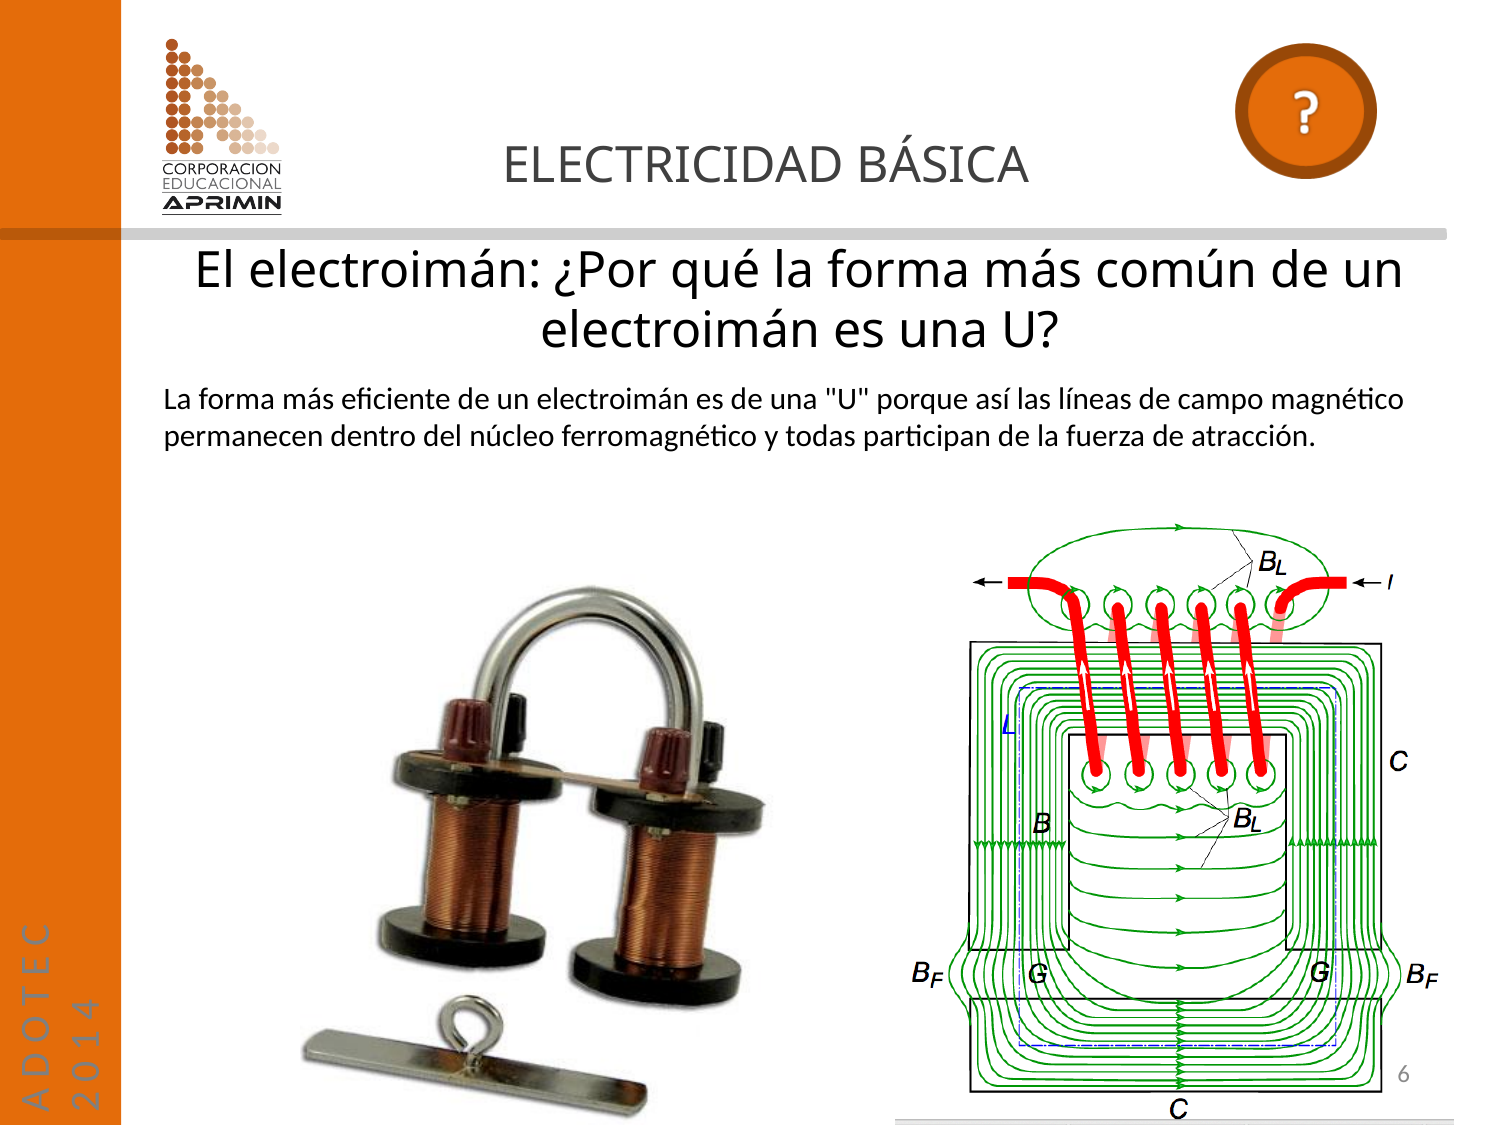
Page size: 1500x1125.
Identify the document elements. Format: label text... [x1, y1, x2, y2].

picture [300, 573, 779, 1125]
text_box El electroimán: ¿Por qué la forma más común de un electroimán es una U? [187, 237, 1413, 358]
picture [894, 506, 1454, 1125]
picture [1234, 42, 1377, 190]
picture [149, 31, 293, 220]
text_box La forma más eficiente de un electroimán es de una "U" porque así las líneas de campo magnético permanecen dentro del núcleo ferromagnético y todas participan de la fuerza de atracción. [163, 377, 1413, 453]
